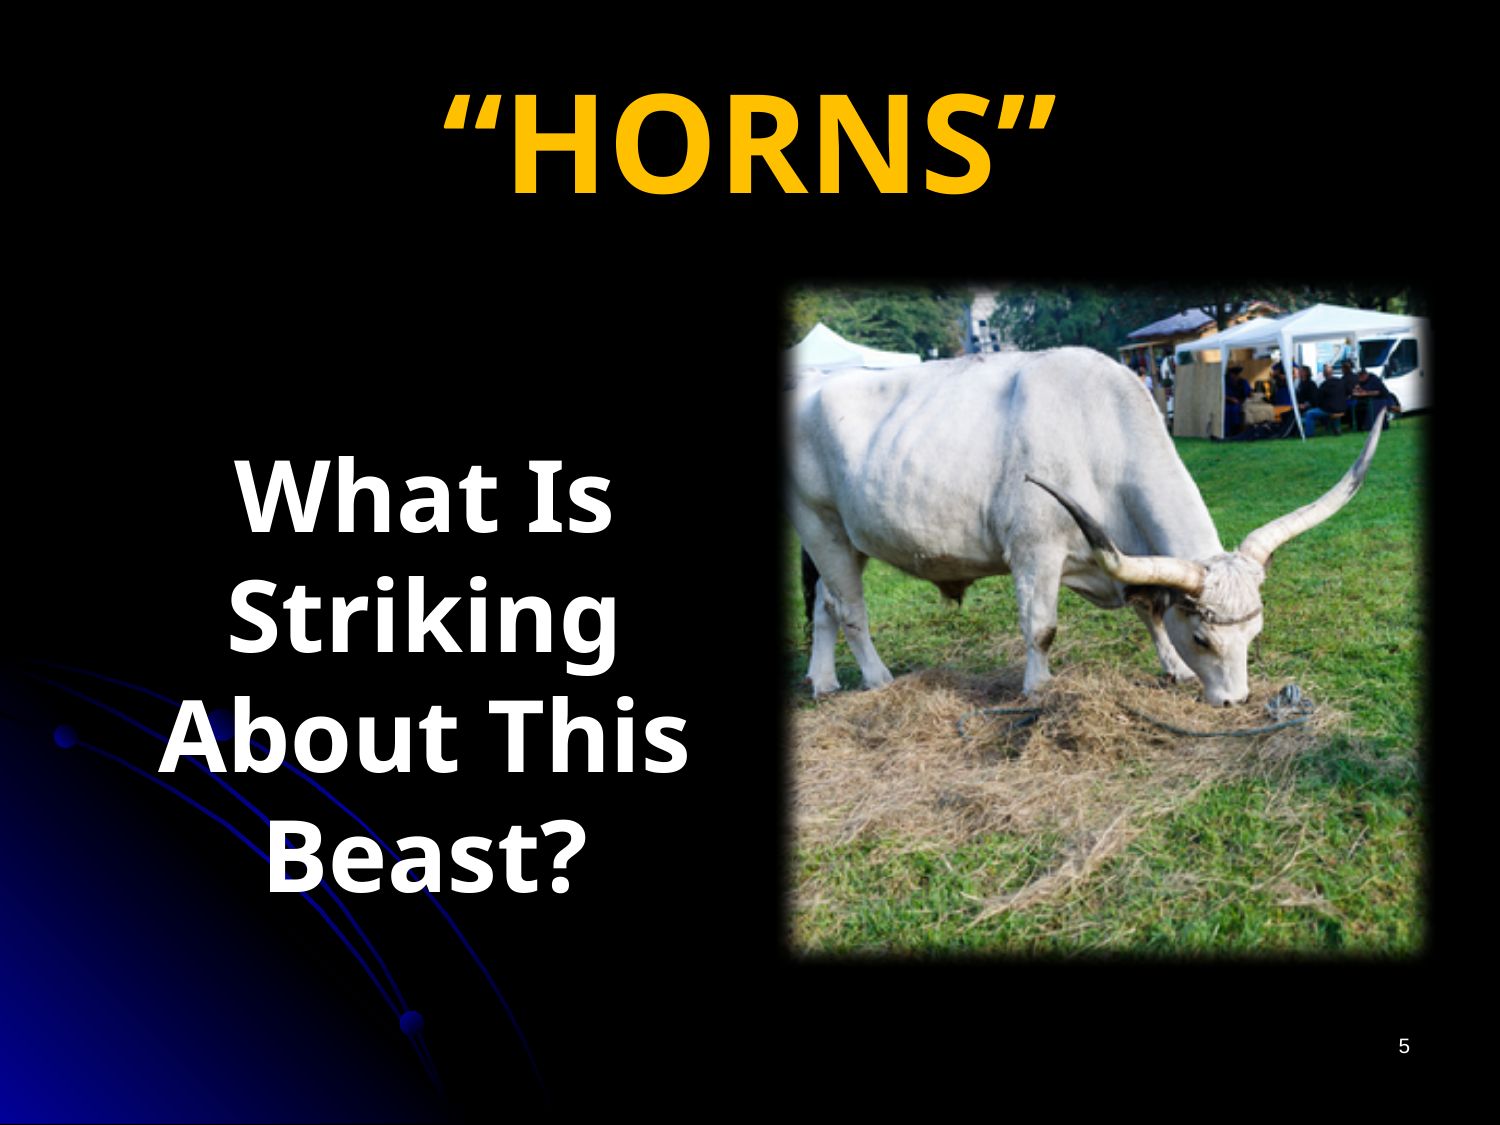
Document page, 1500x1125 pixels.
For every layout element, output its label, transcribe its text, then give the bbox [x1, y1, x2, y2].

title “HORNS” [75, 45, 1425, 233]
list What Is Striking About This Beast? [62, 425, 769, 969]
picture [774, 274, 1436, 969]
slide_number 5 [1074, 1025, 1425, 1100]
